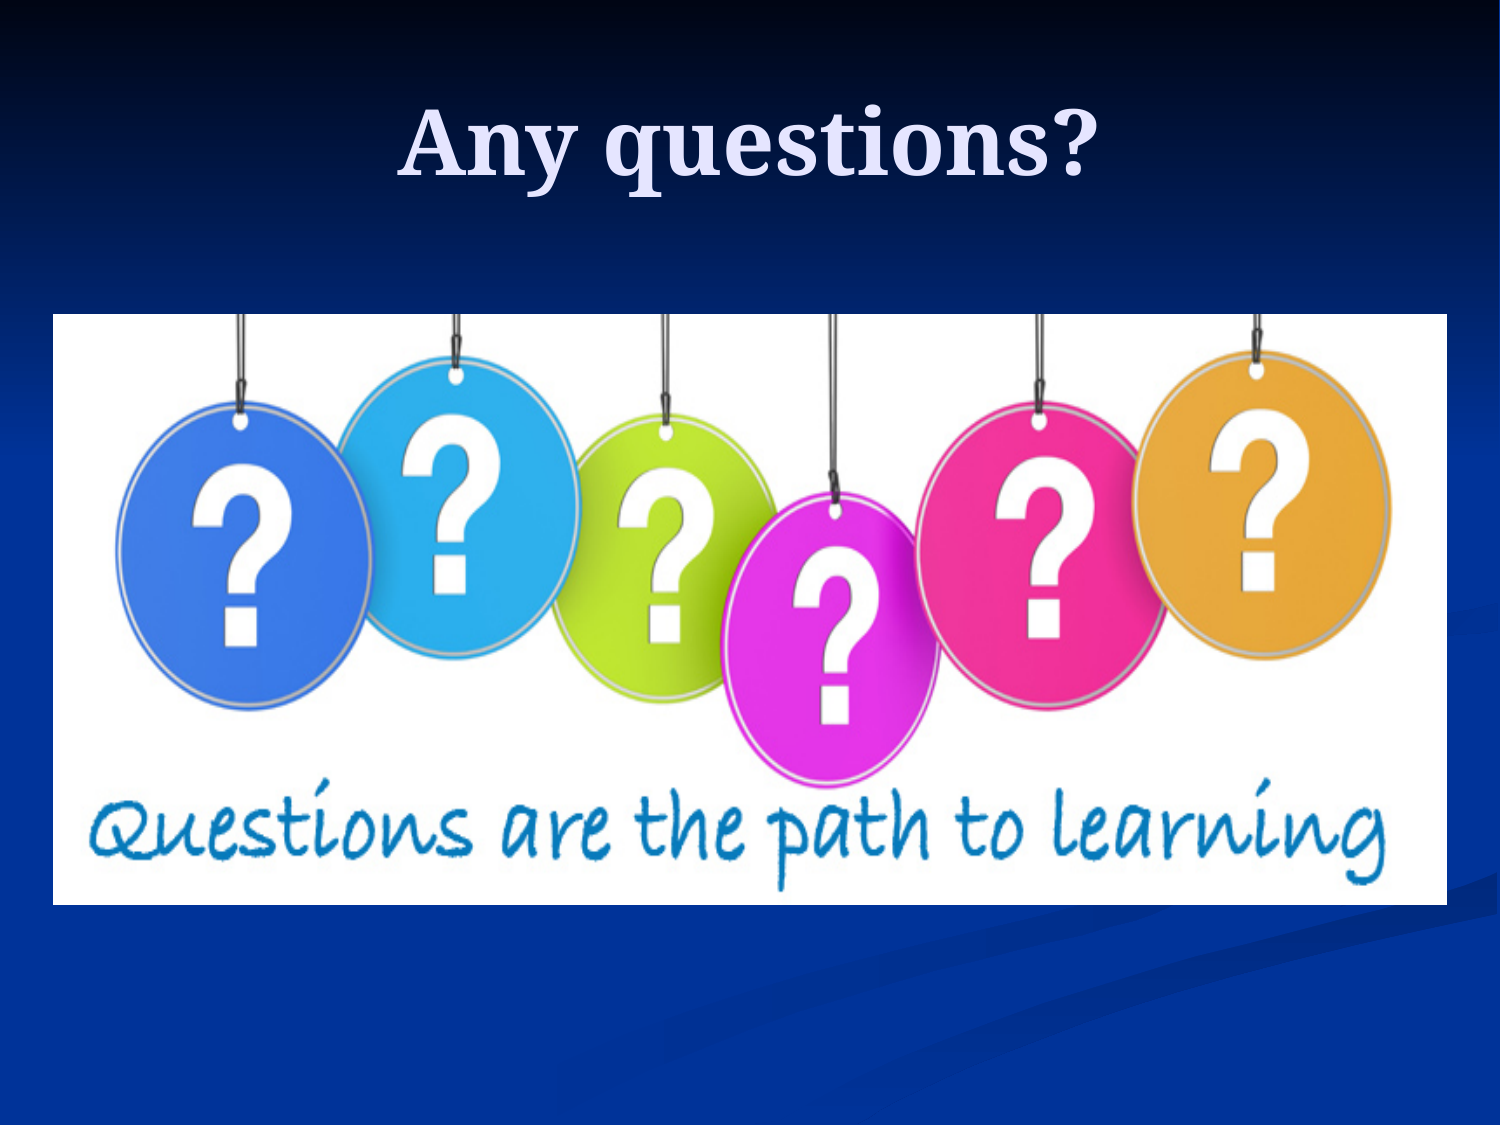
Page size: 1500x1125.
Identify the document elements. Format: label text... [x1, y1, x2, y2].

title Any questions? [75, 45, 1425, 233]
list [52, 314, 1448, 906]
